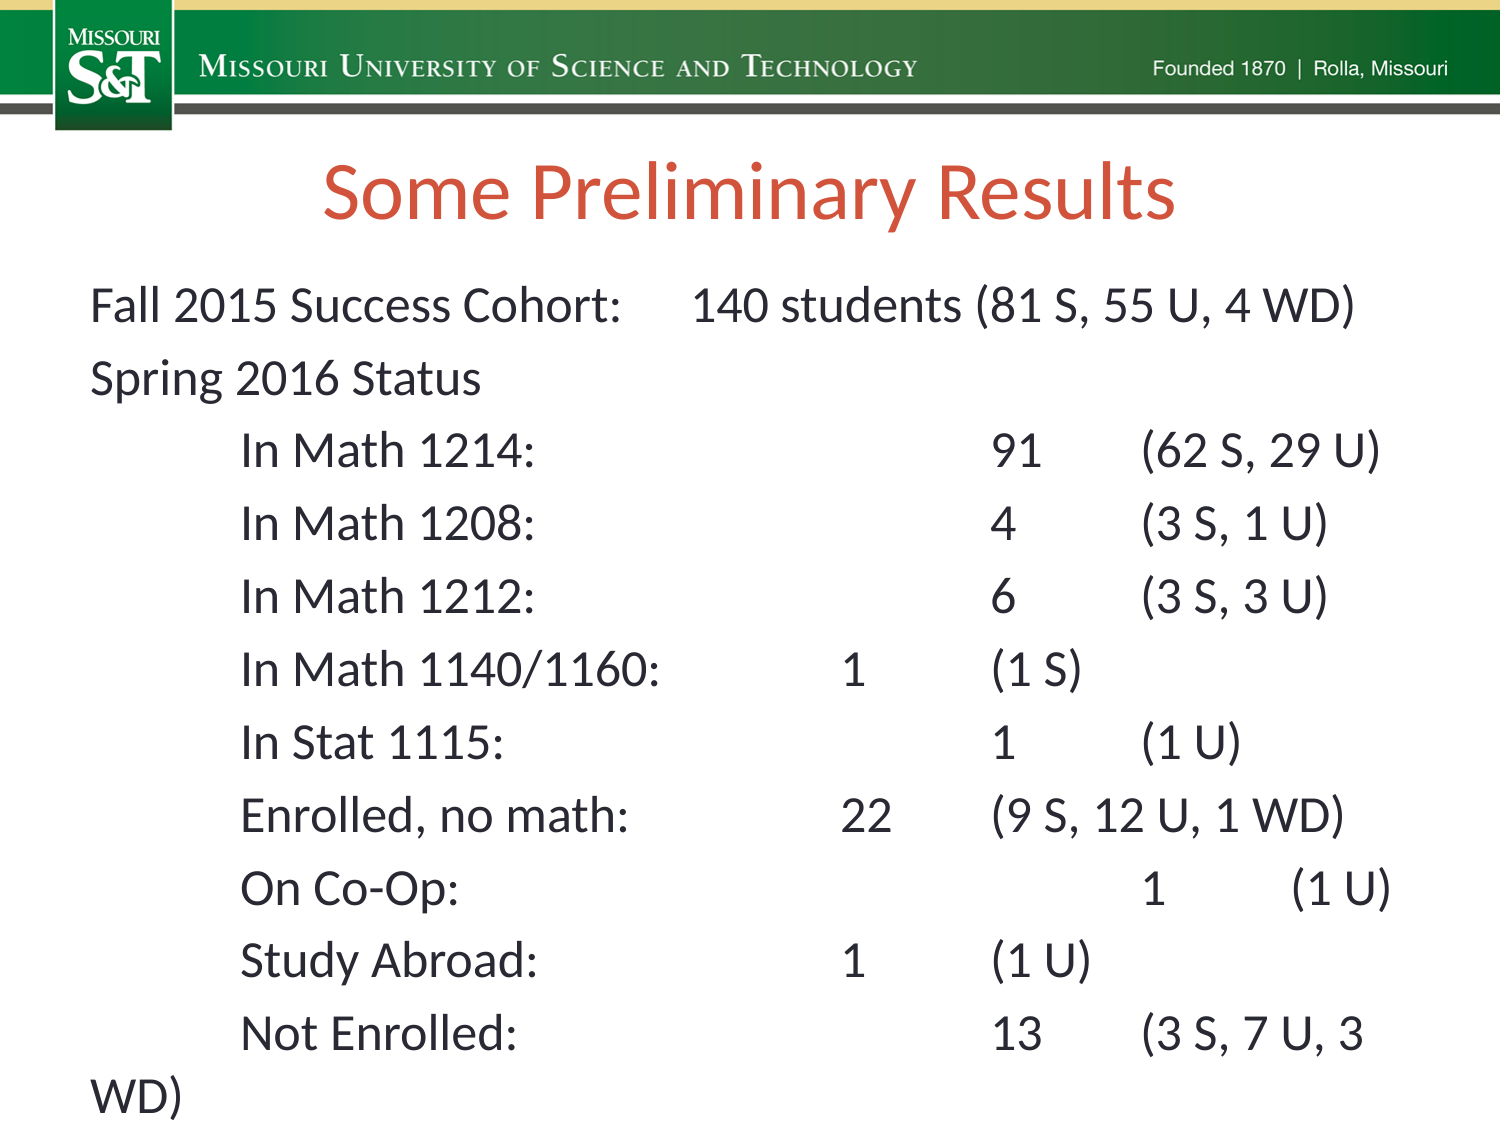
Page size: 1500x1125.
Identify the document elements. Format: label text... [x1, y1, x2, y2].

picture [0, 0, 1500, 1125]
title Some Preliminary Results [75, 127, 1425, 246]
list Fall 2015 Success Cohort: 140 students (81 S, 55 U, 4 WD) Spring 2016 Status In Math 1214: 91 (62 S, 29 U) In Math 1208: 4 (3 S, 1 U) In Math 1212: 6 (3 S, 3 U) In Math 1140/1160: 1 (1 S) In Stat 1115: 1 (1 U) Enrolled, no math: 22 (9 S, 12 U, 1 WD) On Co-Op: 1 (1 U) Study Abroad: 1 (1 U) Not Enrolled: 13 (3 S, 7 U, 3 WD) [75, 262, 1425, 1005]
